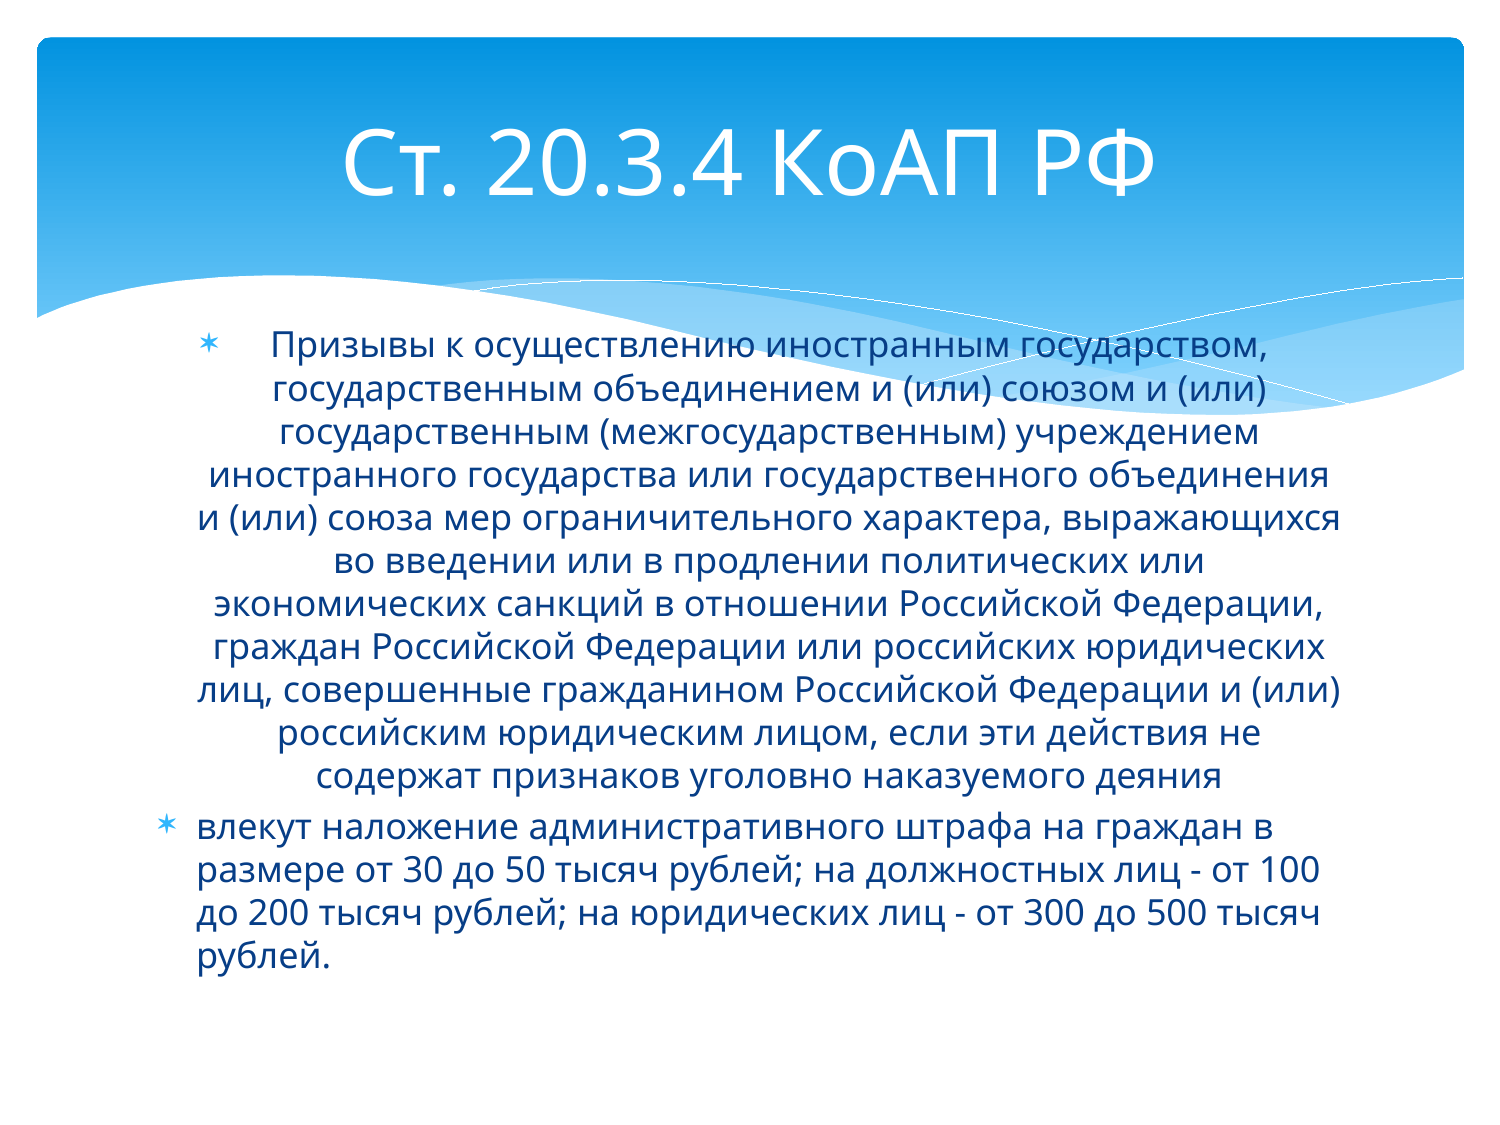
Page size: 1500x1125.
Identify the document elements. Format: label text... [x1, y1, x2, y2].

list Призывы к осуществлению иностранным государством, государственным объединением и (или) союзом и (или) государственным (межгосударственным) учреждением иностранного государства или государственного объединения и (или) союза мер ограничительного характера, выражающихся во введении или в продлении политических или экономических санкций в отношении Российской Федерации, граждан Российской Федерации или российских юридических лиц, совершенные гражданином Российской Федерации и (или) российским юридическим лицом, если эти действия не содержат признаков уголовно наказуемого деяния влекут наложение административного штрафа на граждан в размере от 30 до 50 тысяч рублей; на должностных лиц - от 100 до 200 тысяч рублей; на юридических лиц - от 300 до 500 тысяч рублей. [143, 314, 1359, 1005]
title Ст. 20.3.4 КоАП РФ [75, 55, 1425, 261]
